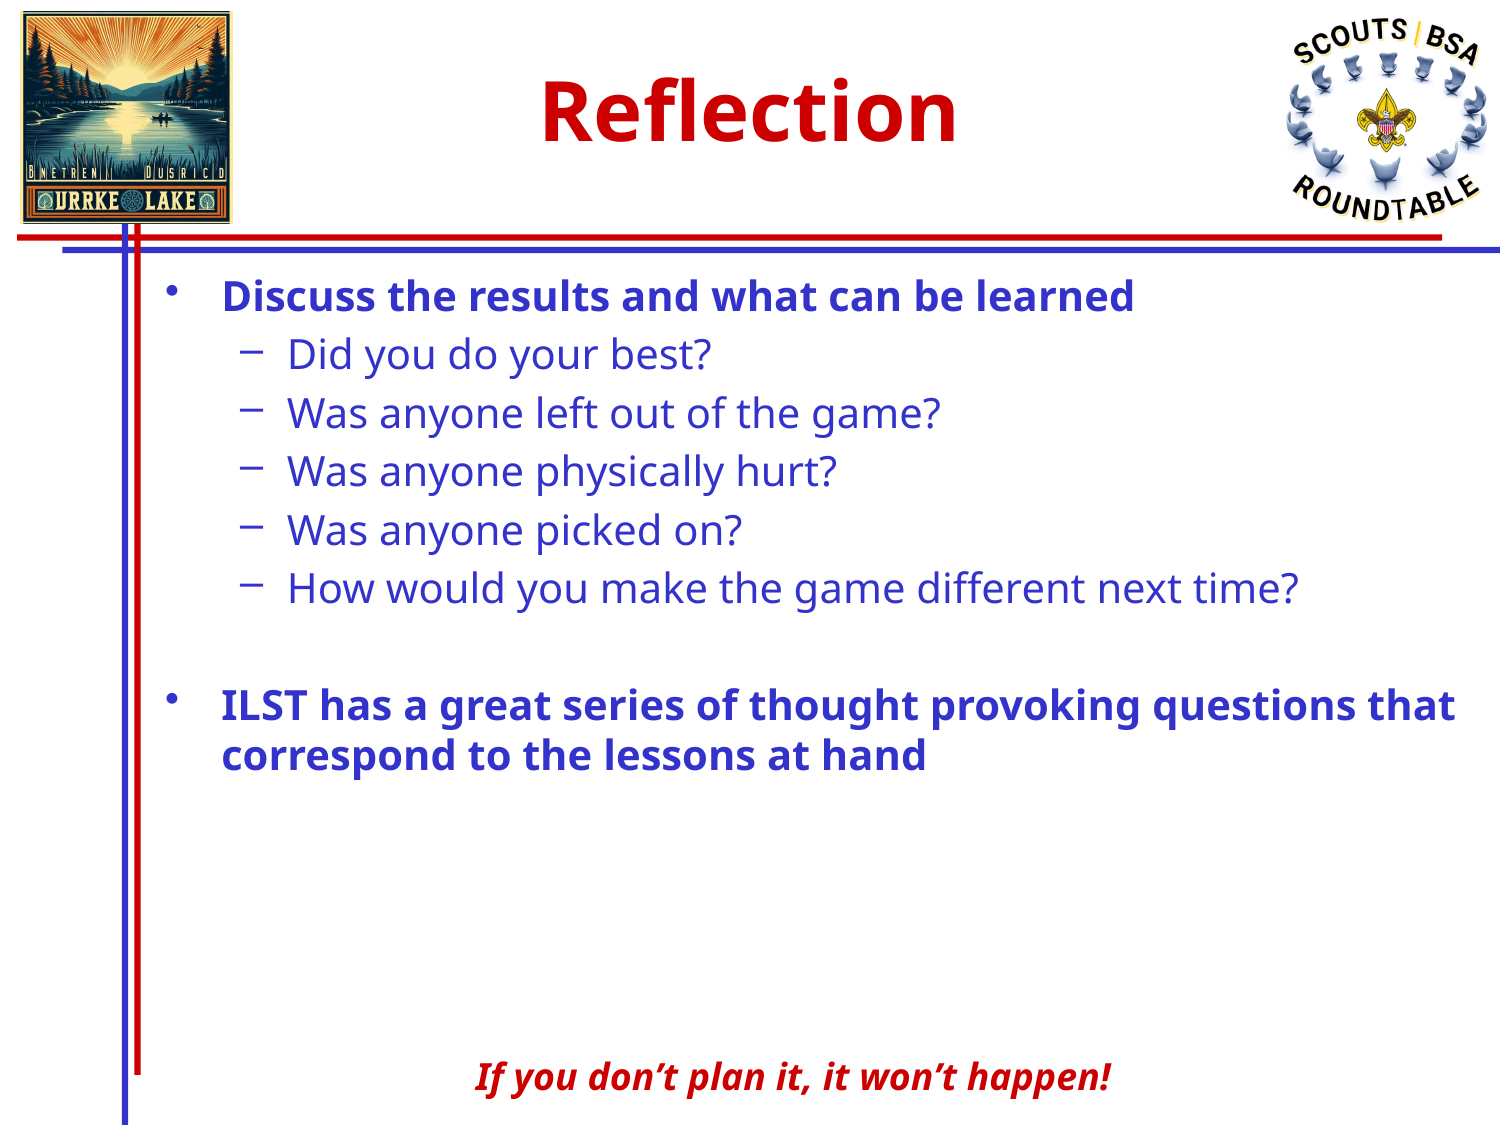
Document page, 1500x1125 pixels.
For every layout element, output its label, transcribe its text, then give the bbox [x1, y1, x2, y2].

list Discuss the results and what can be learned Did you do your best? Was anyone left out of the game? Was anyone physically hurt? Was anyone picked on? How would you make the game different next time? ILST has a great series of thought provoking questions that correspond to the lessons at hand [149, 262, 1488, 1001]
picture [1285, 15, 1490, 224]
picture [20, 11, 233, 224]
title Reflection [249, 14, 1251, 203]
